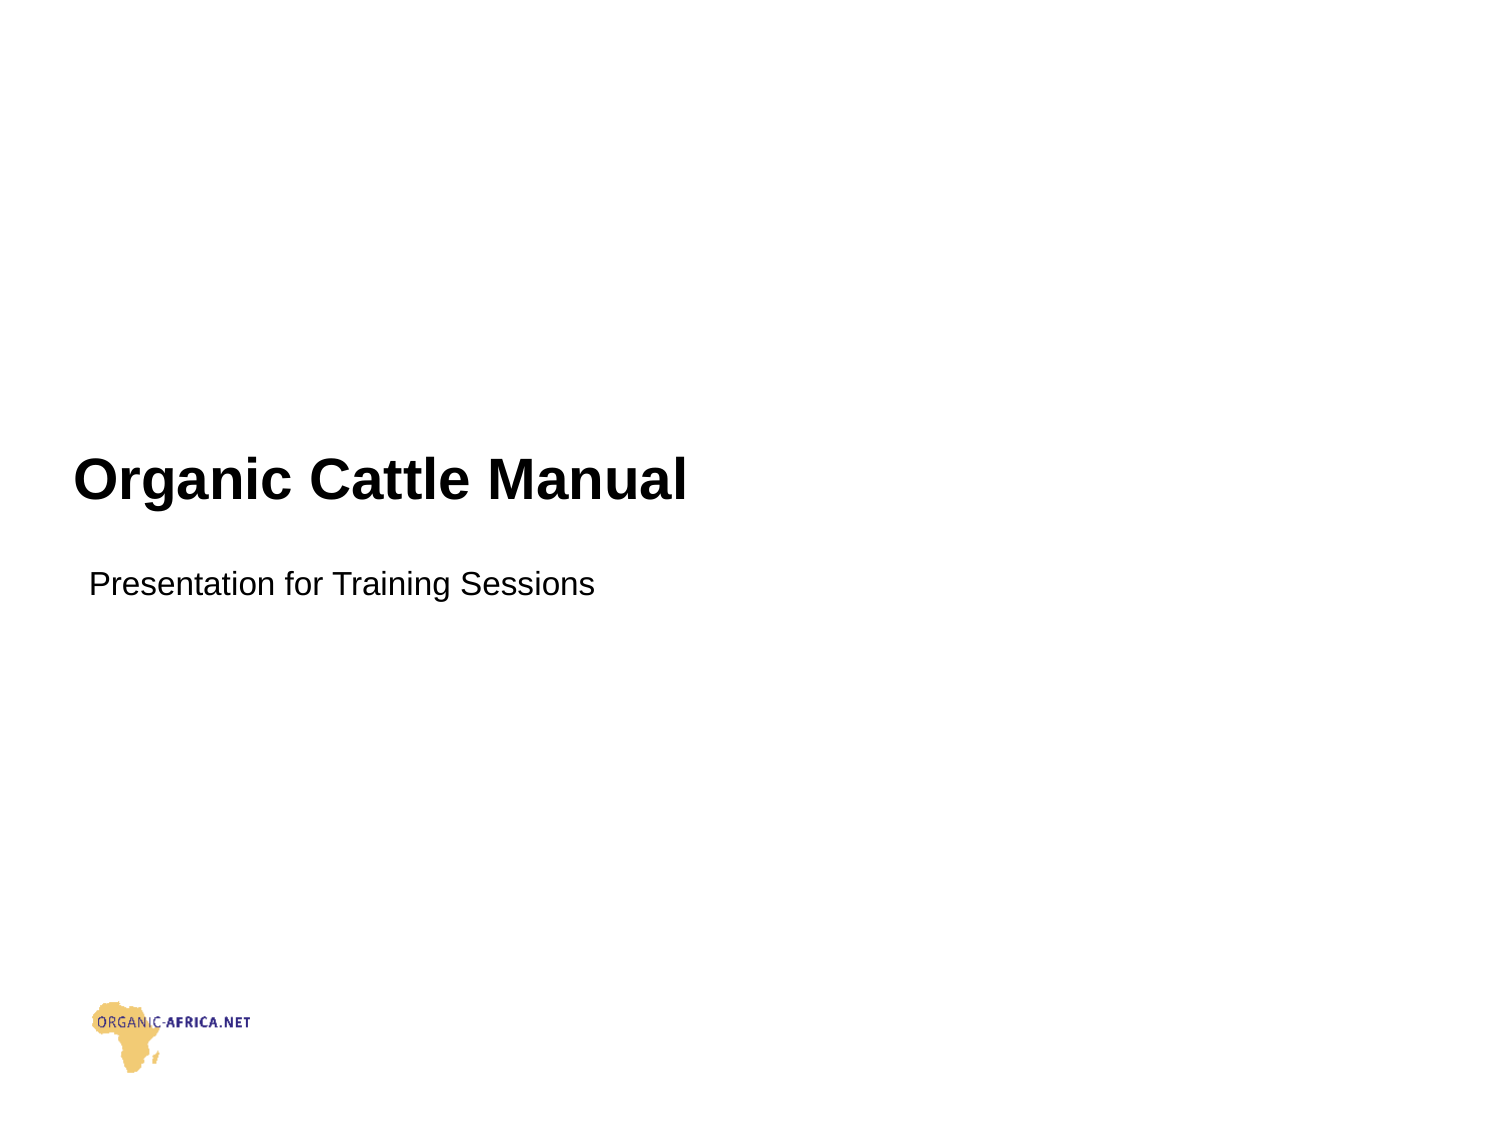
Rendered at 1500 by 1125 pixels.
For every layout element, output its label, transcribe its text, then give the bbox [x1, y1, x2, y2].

title Organic Cattle Manual [72, 420, 1428, 539]
picture [77, 989, 263, 1094]
list Presentation for Training Sessions [88, 562, 1443, 967]
